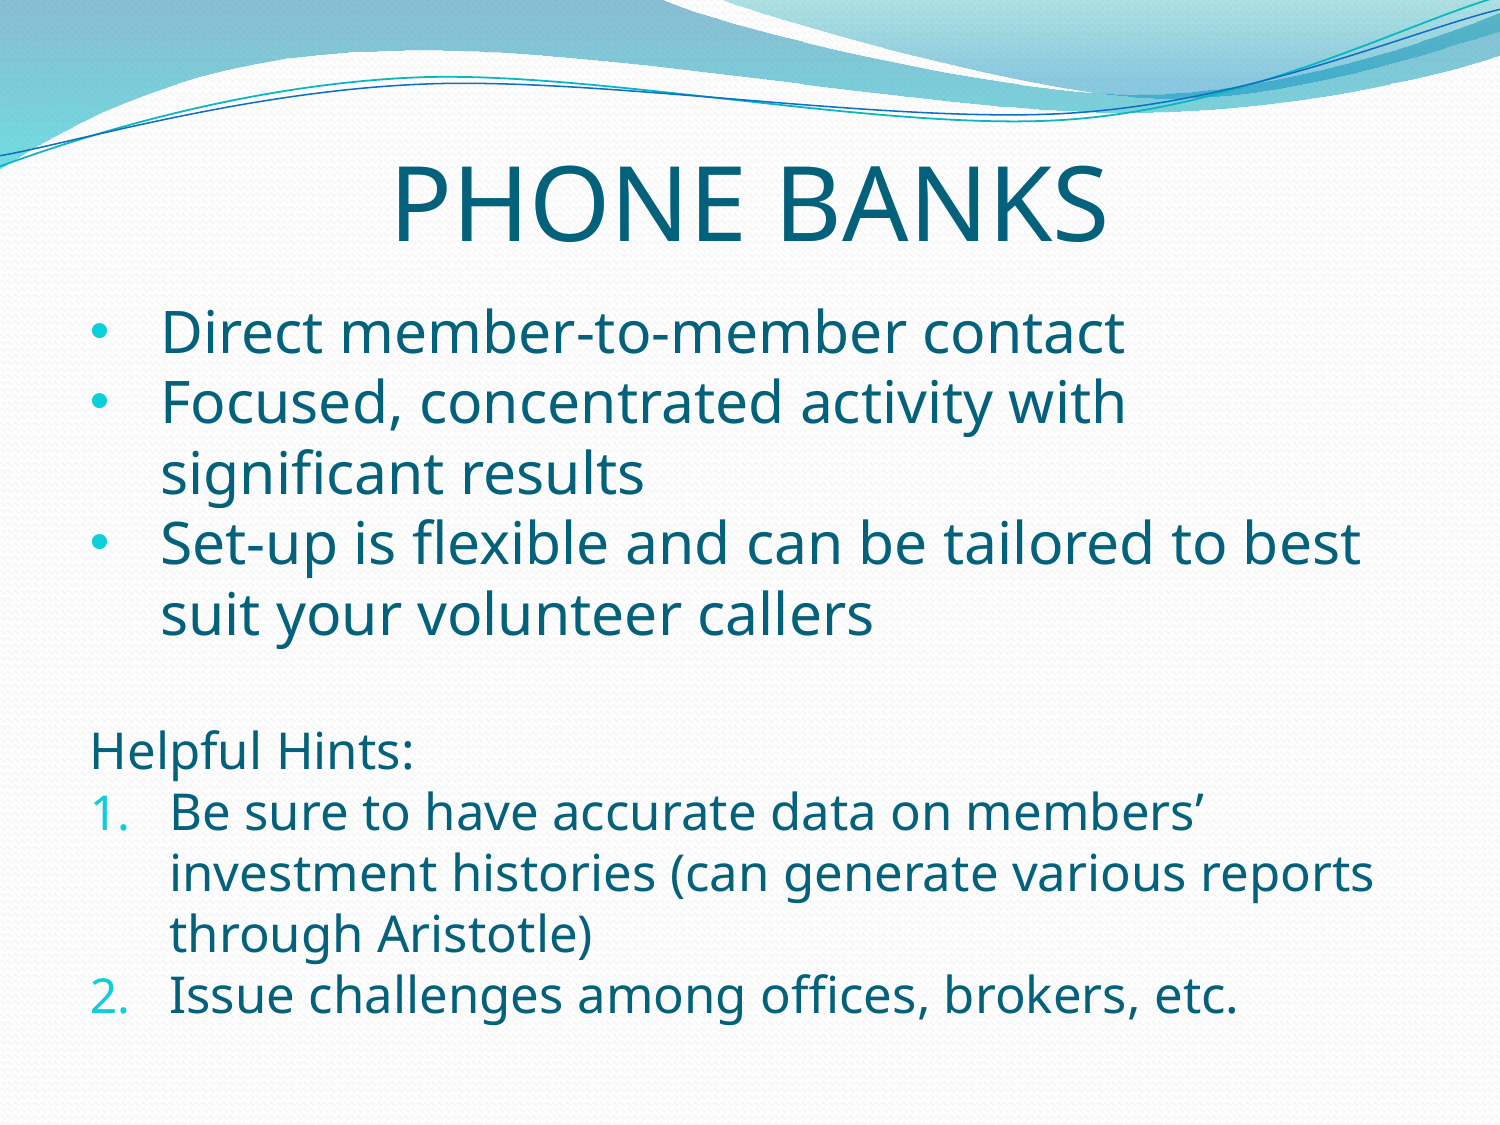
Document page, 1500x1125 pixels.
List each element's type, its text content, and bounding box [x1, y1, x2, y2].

list Direct member-to-member contact Focused, concentrated activity with significant results Set-up is flexible and can be tailored to best suit your volunteer callers Helpful Hints: Be sure to have accurate data on members’ investment histories (can generate various reports through Aristotle) Issue challenges among offices, brokers, etc. [75, 287, 1425, 1038]
title PHONE BANKS [75, 125, 1425, 263]
